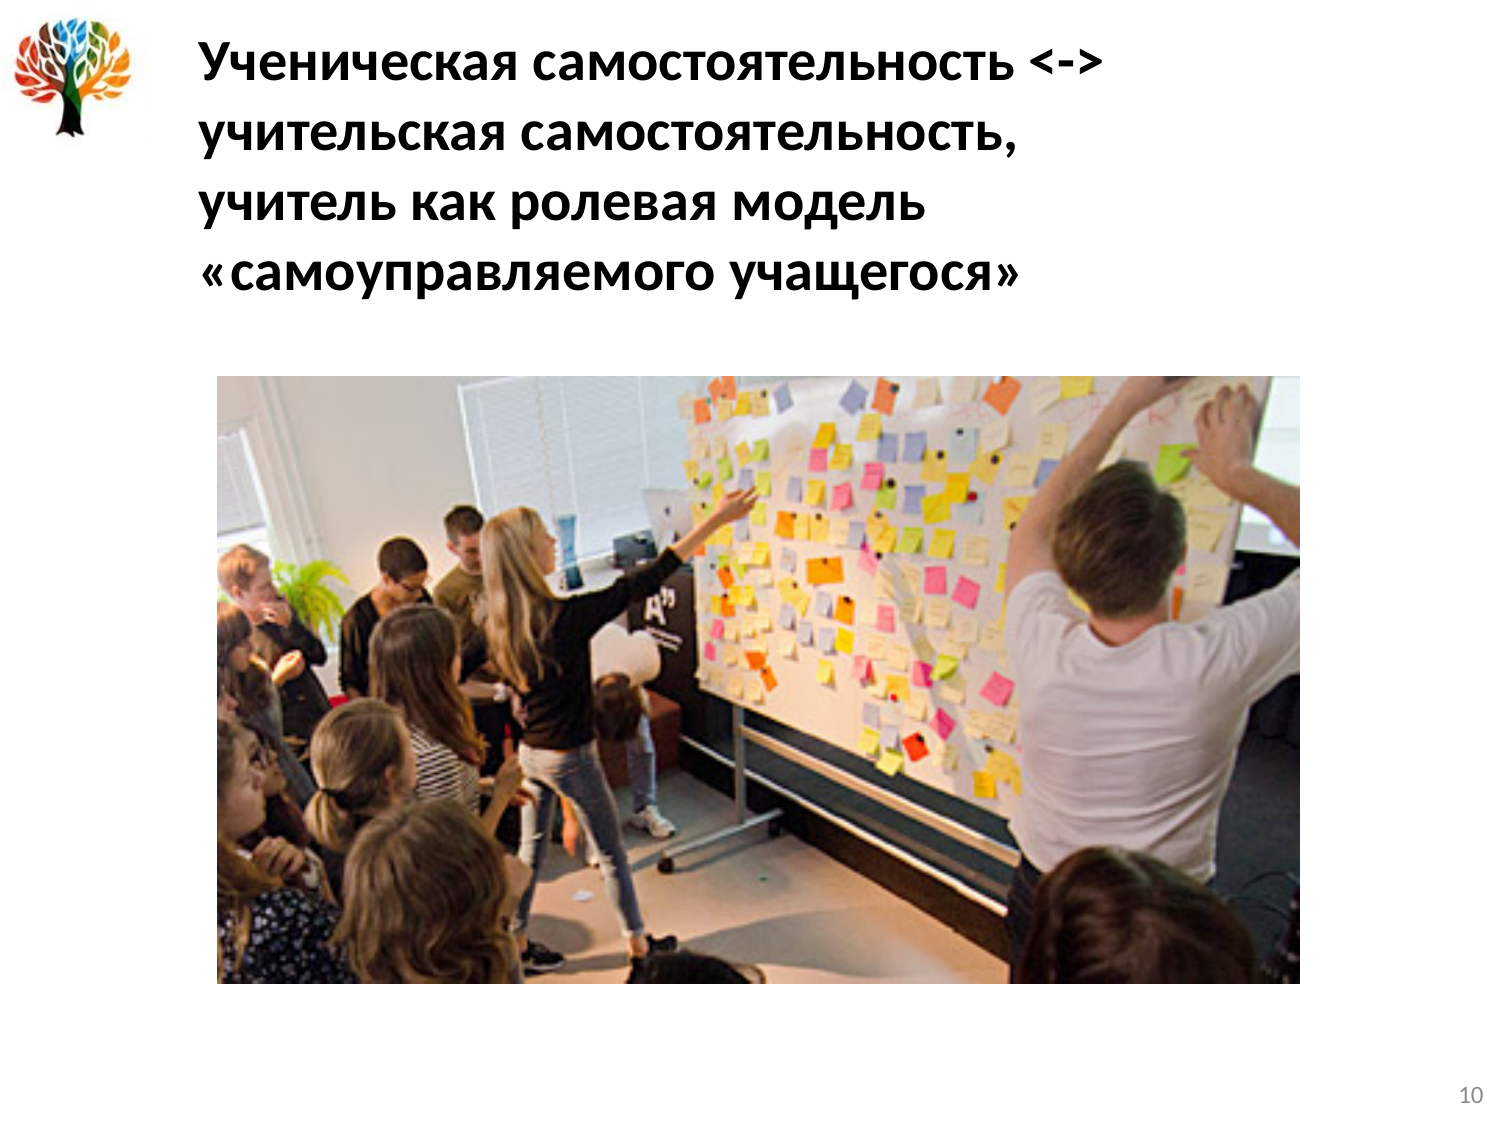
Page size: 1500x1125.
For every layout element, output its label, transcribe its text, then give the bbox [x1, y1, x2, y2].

slide_number 10 [1161, 1063, 1499, 1124]
picture [217, 376, 1300, 984]
picture [1, 0, 147, 155]
text_box Ученическая самостоятельность <-> учительская самостоятельность, учитель как ролевая модель «самоуправляемого учащегося» [184, 14, 1120, 310]
